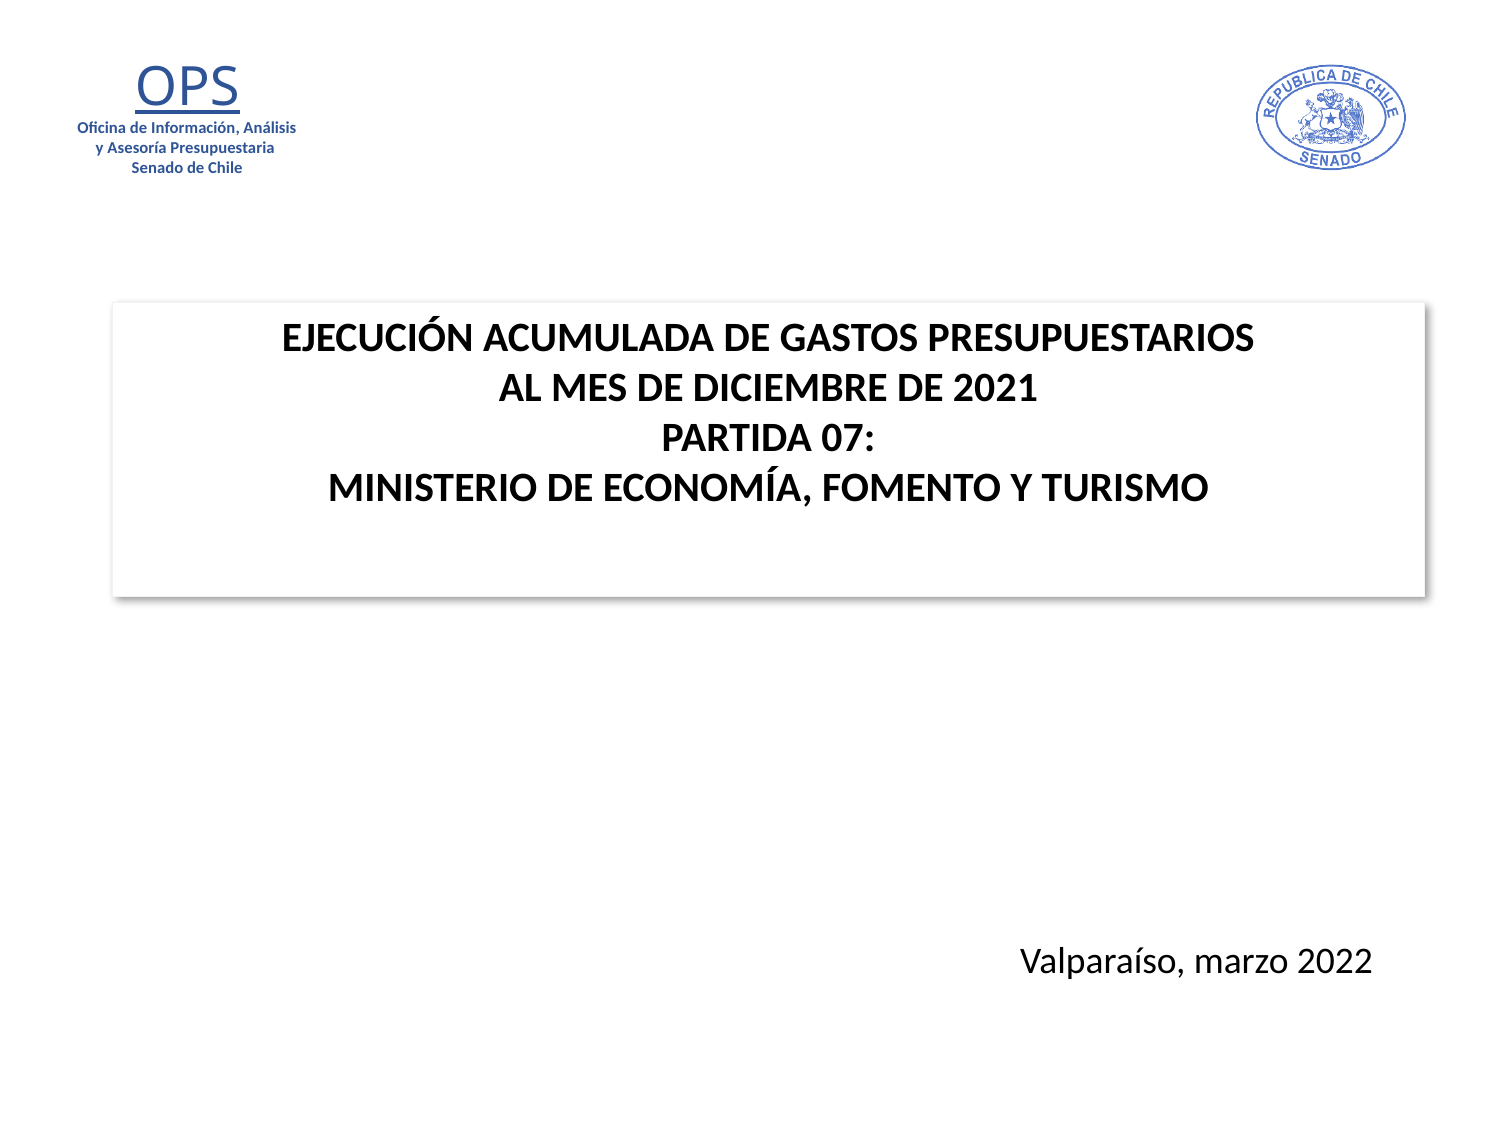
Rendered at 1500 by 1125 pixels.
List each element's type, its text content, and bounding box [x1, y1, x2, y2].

text_box Valparaíso, marzo 2022 [643, 928, 1388, 989]
title EJECUCIÓN ACUMULADA DE GASTOS PRESUPUESTARIOS AL MES DE DICIEMBRE DE 2021 PARTIDA 07: MINISTERIO DE ECONOMÍA, FOMENTO Y TURISMO [112, 302, 1425, 597]
picture [1240, 58, 1420, 175]
